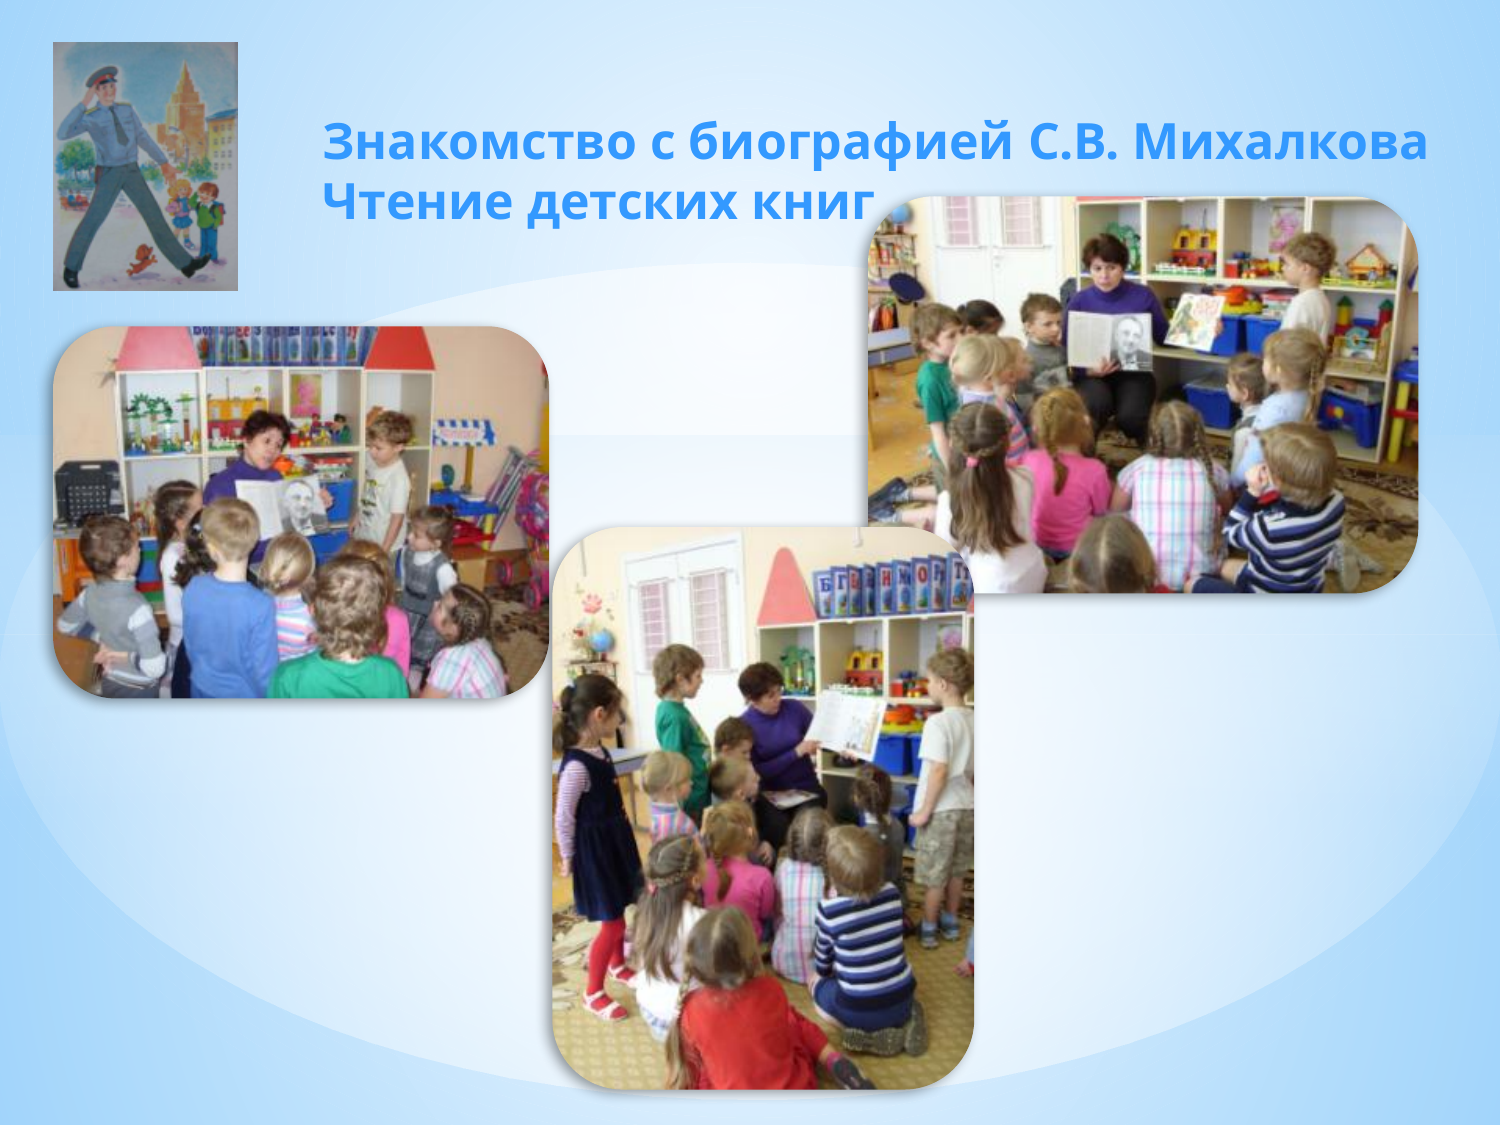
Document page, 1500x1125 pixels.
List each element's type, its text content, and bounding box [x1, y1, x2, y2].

picture [552, 196, 1419, 1090]
picture [52, 42, 239, 291]
title Знакомство с биографией С.В. Михалкова Чтение детских книг [277, 101, 1459, 244]
picture [52, 326, 550, 699]
